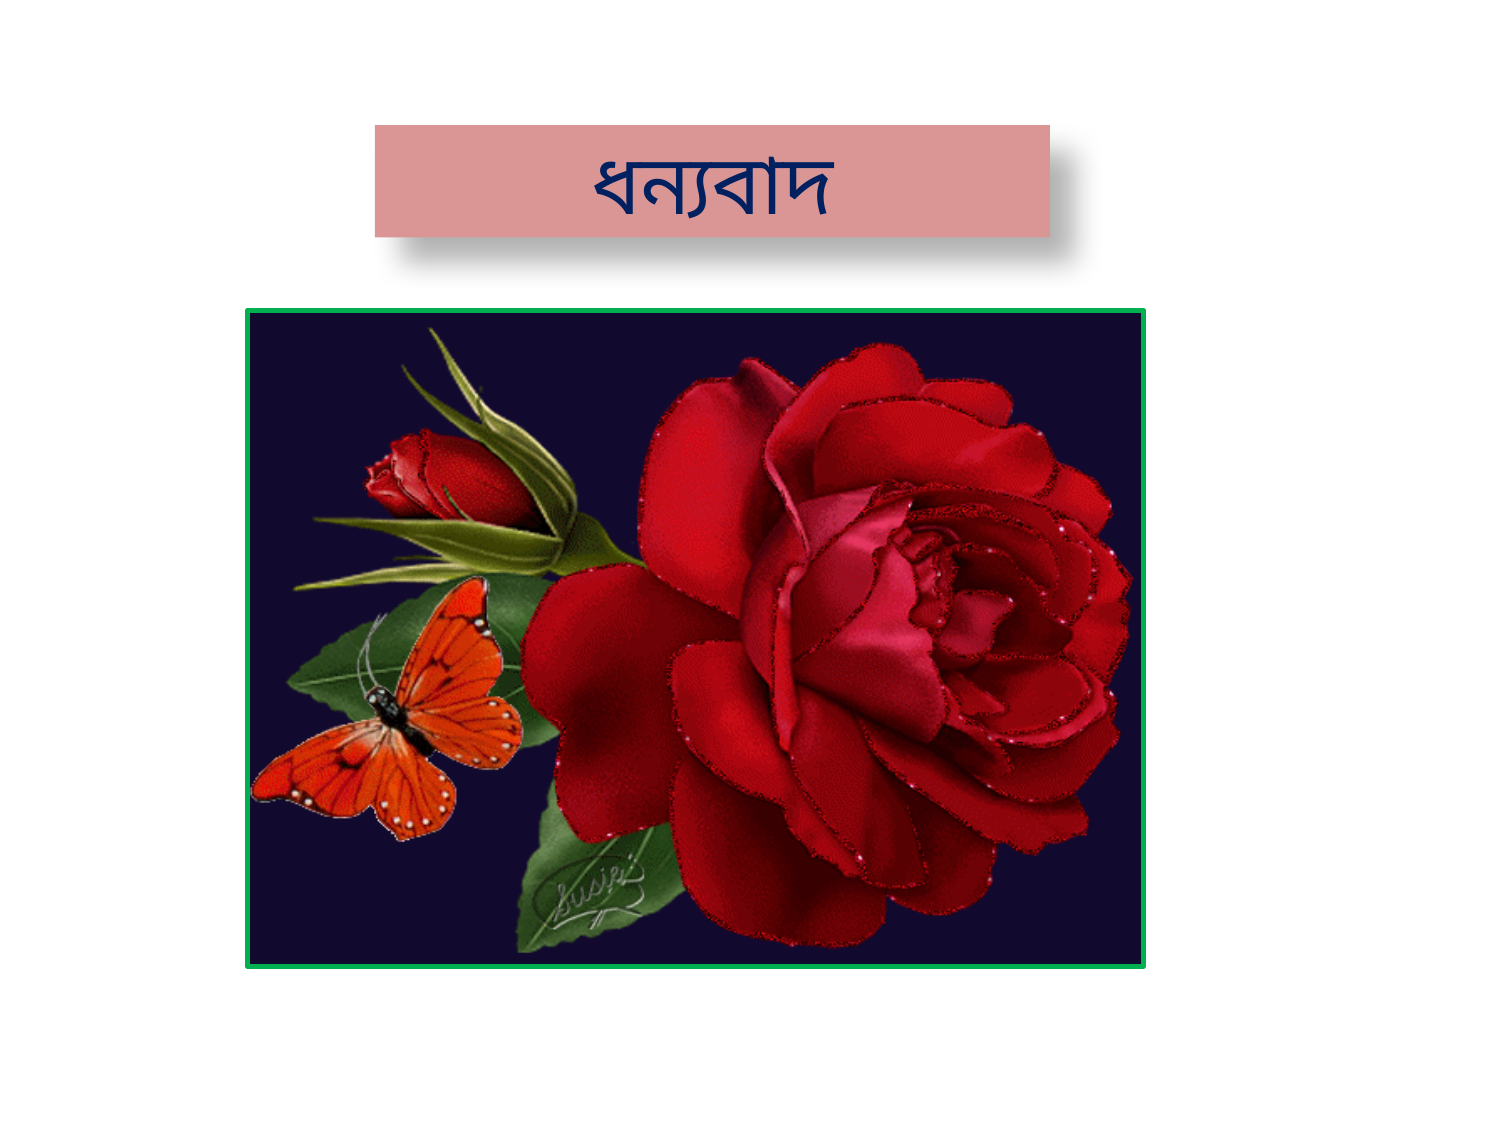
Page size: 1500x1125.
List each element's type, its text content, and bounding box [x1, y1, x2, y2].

text_box ধন্যবাদ [373, 123, 1052, 240]
picture [249, 312, 1142, 965]
